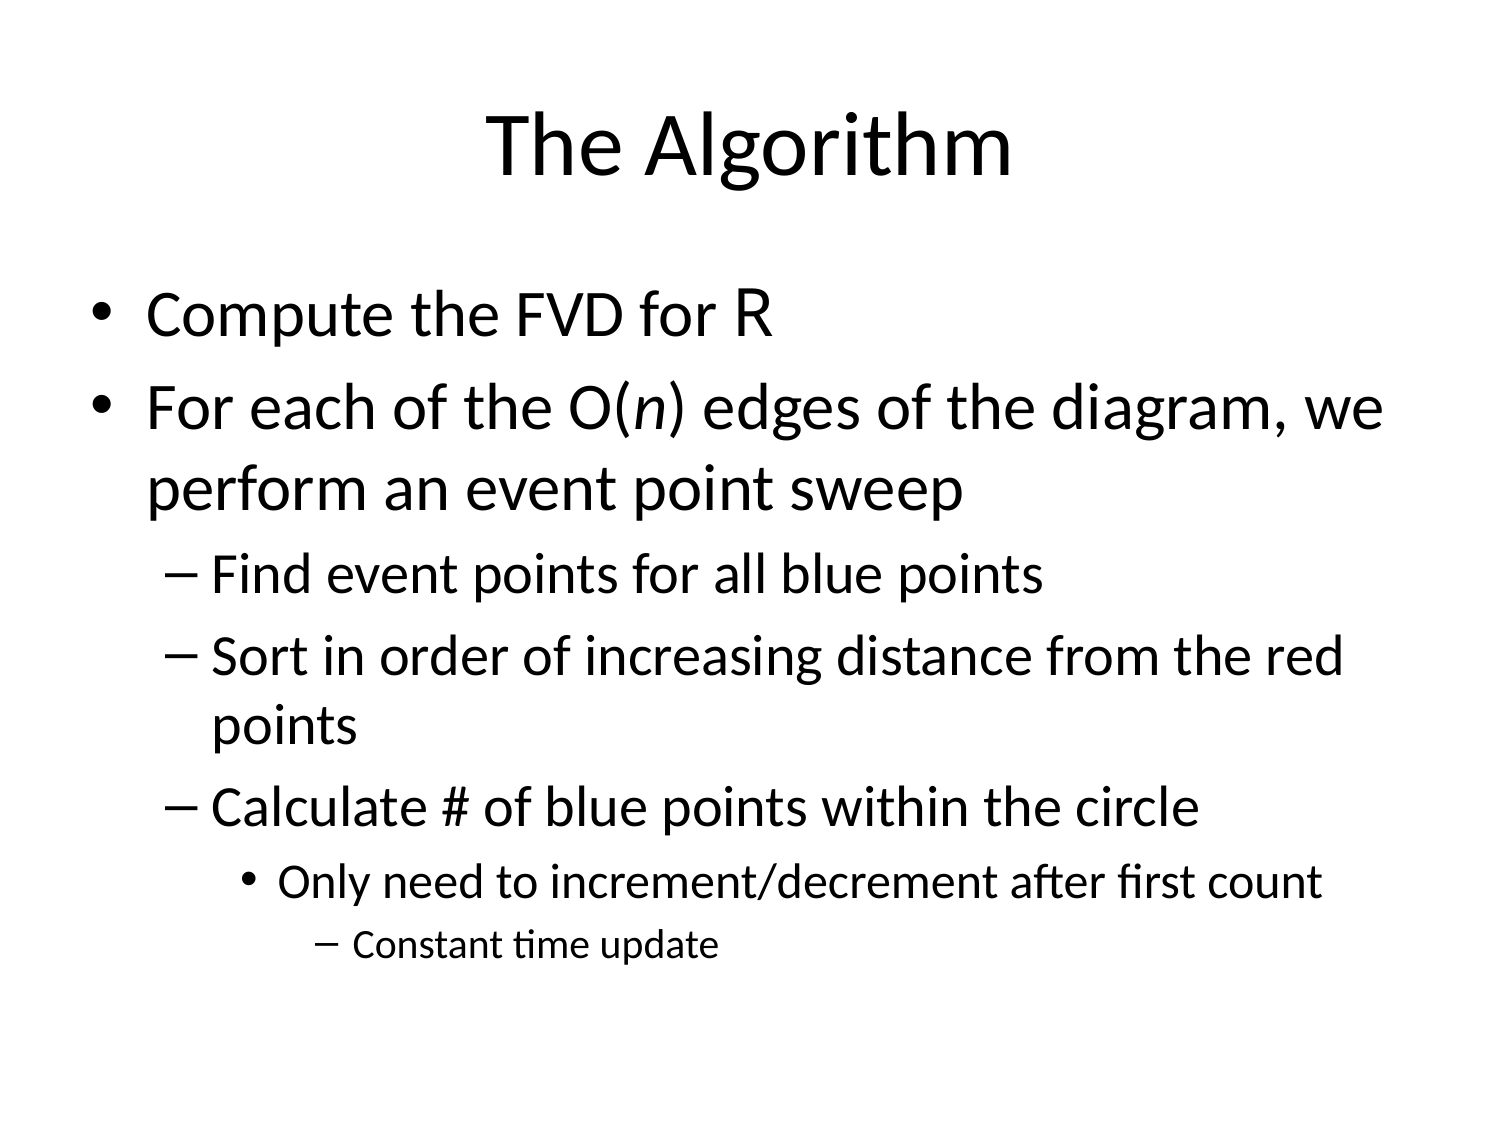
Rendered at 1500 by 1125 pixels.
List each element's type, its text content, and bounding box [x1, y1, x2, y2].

title The Algorithm [75, 45, 1425, 233]
list Compute the FVD for R For each of the O(n) edges of the diagram, we perform an event point sweep Find event points for all blue points Sort in order of increasing distance from the red points Calculate # of blue points within the circle Only need to increment/decrement after first count Constant time update [75, 262, 1425, 1005]
